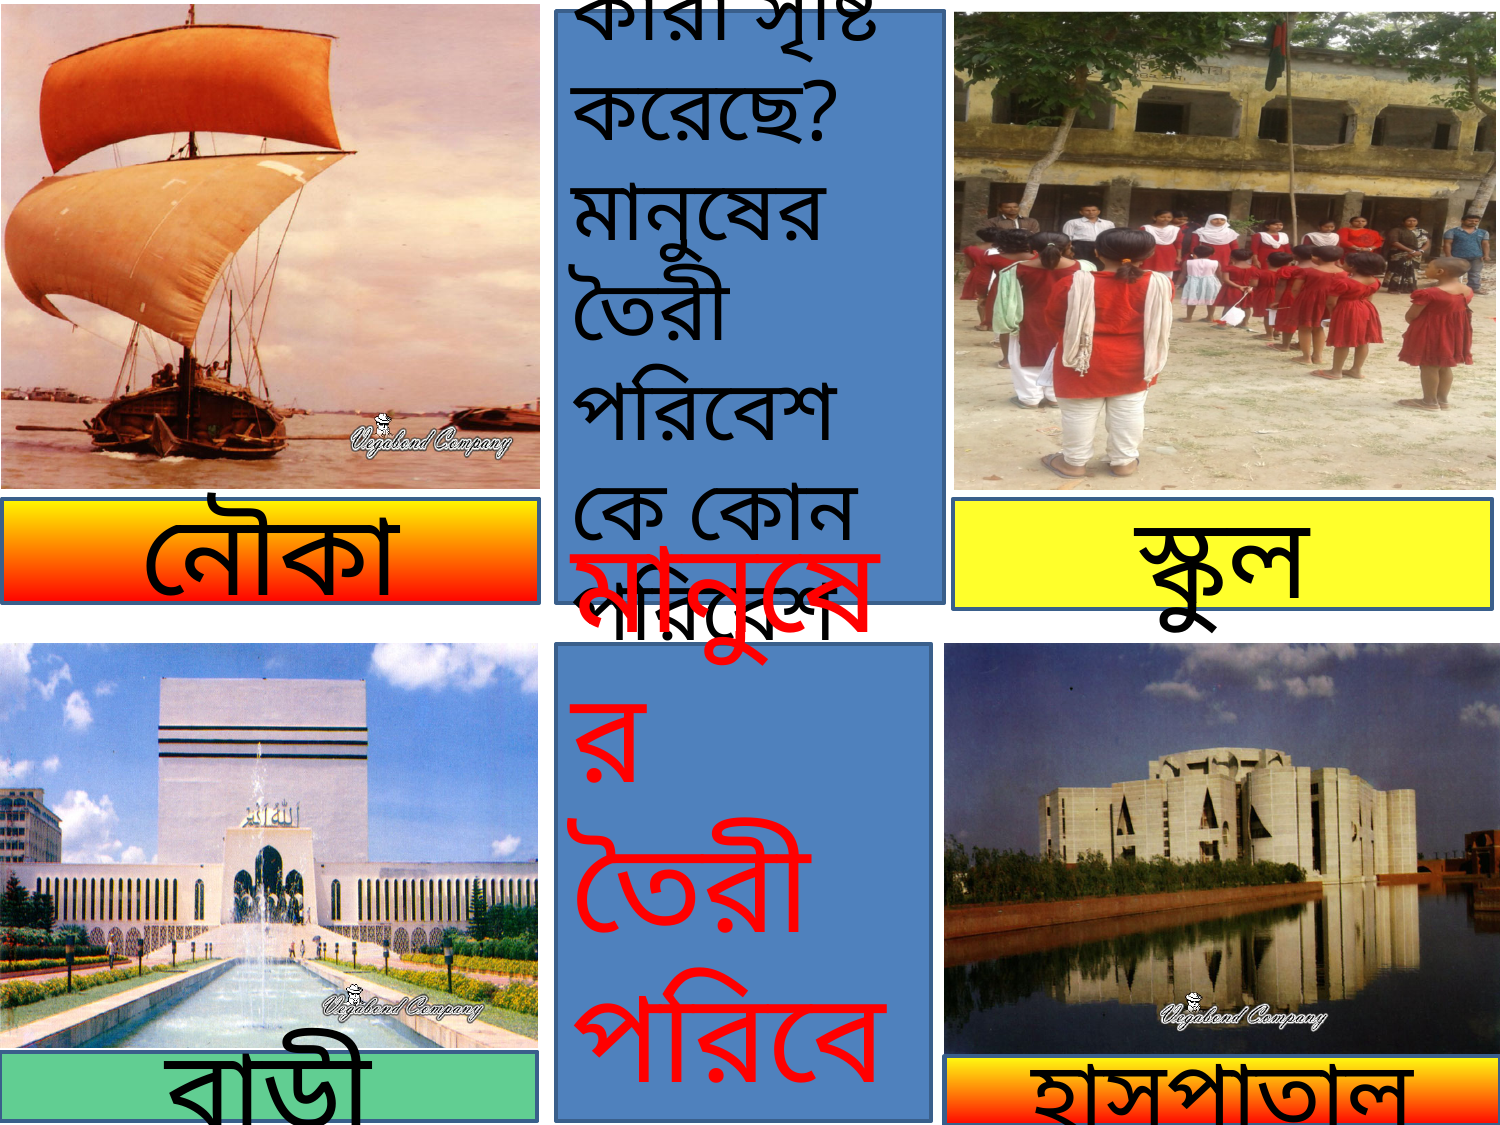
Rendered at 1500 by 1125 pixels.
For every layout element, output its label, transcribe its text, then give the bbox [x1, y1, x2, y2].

text_box বাড়ী [0, 1054, 539, 1123]
picture [0, 643, 538, 1048]
text_box এগুলো কারা সৃষ্টি করেছে? মানুষের তৈরী পরিবেশকে কোন পরিবেশ বলে? [554, 9, 946, 605]
text_box নৌকা [0, 497, 541, 605]
picture [954, 0, 1495, 522]
picture [944, 643, 1500, 1057]
picture [1, 4, 540, 489]
text_box মানুষের তৈরী পরিবেশ [554, 642, 933, 1123]
text_box স্কুল [951, 497, 1494, 611]
text_box হাসপাতাল [942, 1063, 1500, 1125]
